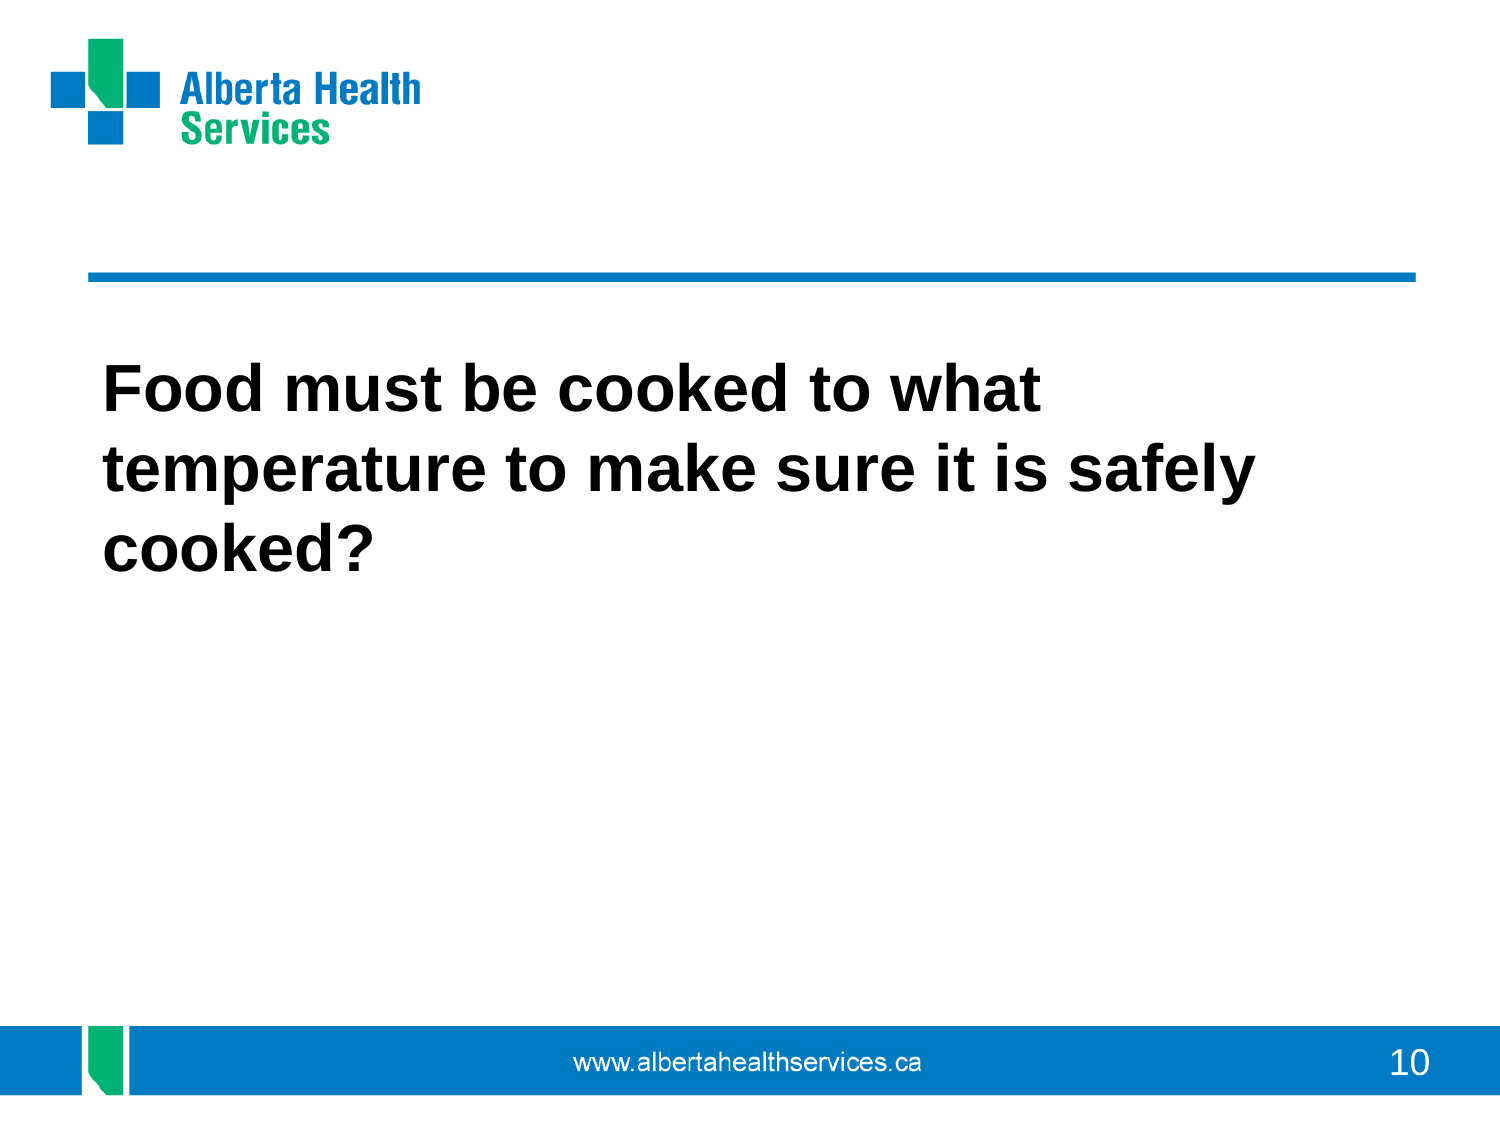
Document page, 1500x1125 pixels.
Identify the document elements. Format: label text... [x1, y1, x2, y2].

picture [0, 21, 1500, 1112]
list Food must be cooked to what temperature to make sure it is safely cooked? [86, 337, 1420, 986]
